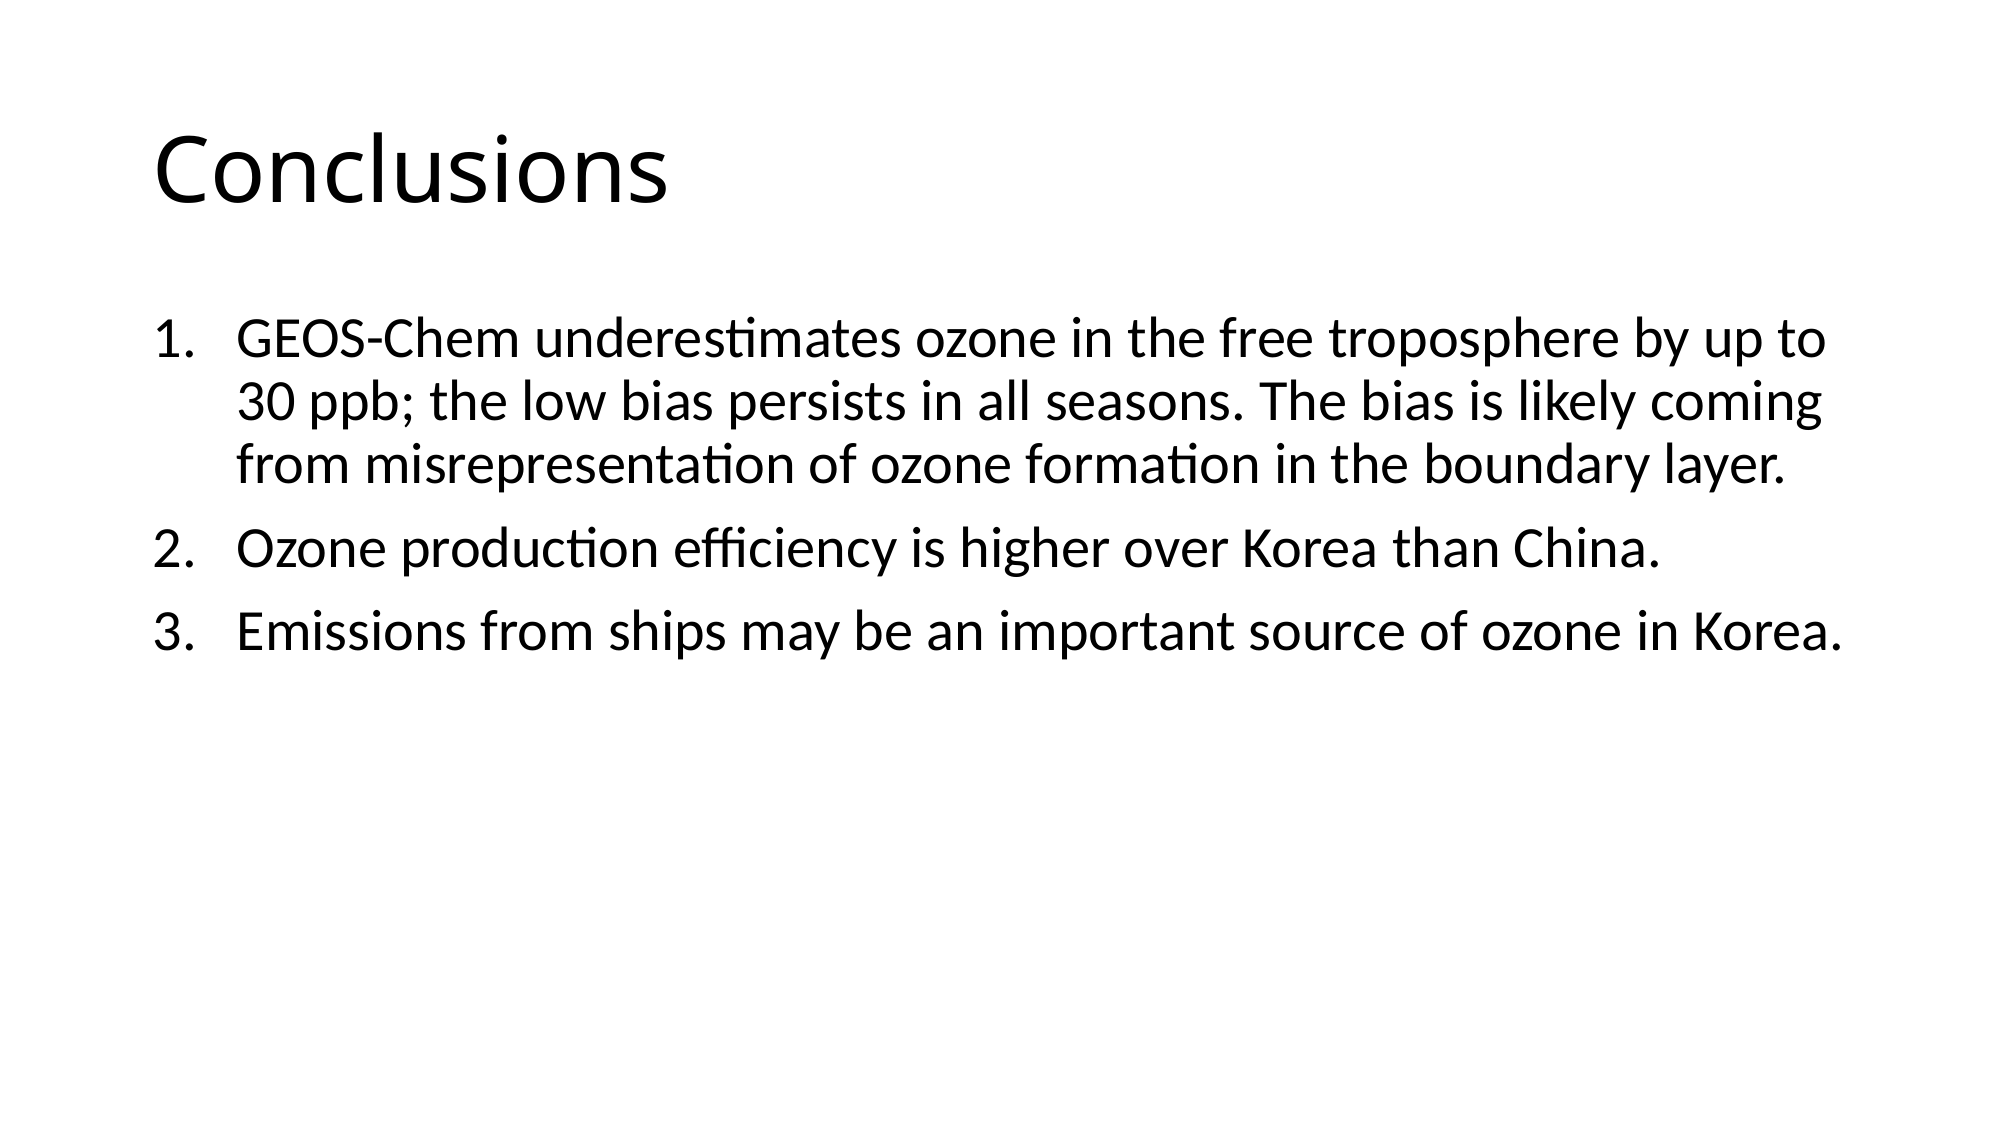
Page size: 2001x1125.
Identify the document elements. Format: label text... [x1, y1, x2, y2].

list GEOS-Chem underestimates ozone in the free troposphere by up to 30 ppb; the low bias persists in all seasons. The bias is likely coming from misrepresentation of ozone formation in the boundary layer. Ozone production efficiency is higher over Korea than China. Emissions from ships may be an important source of ozone in Korea. [137, 299, 1863, 1014]
title Conclusions [137, 64, 1863, 282]
